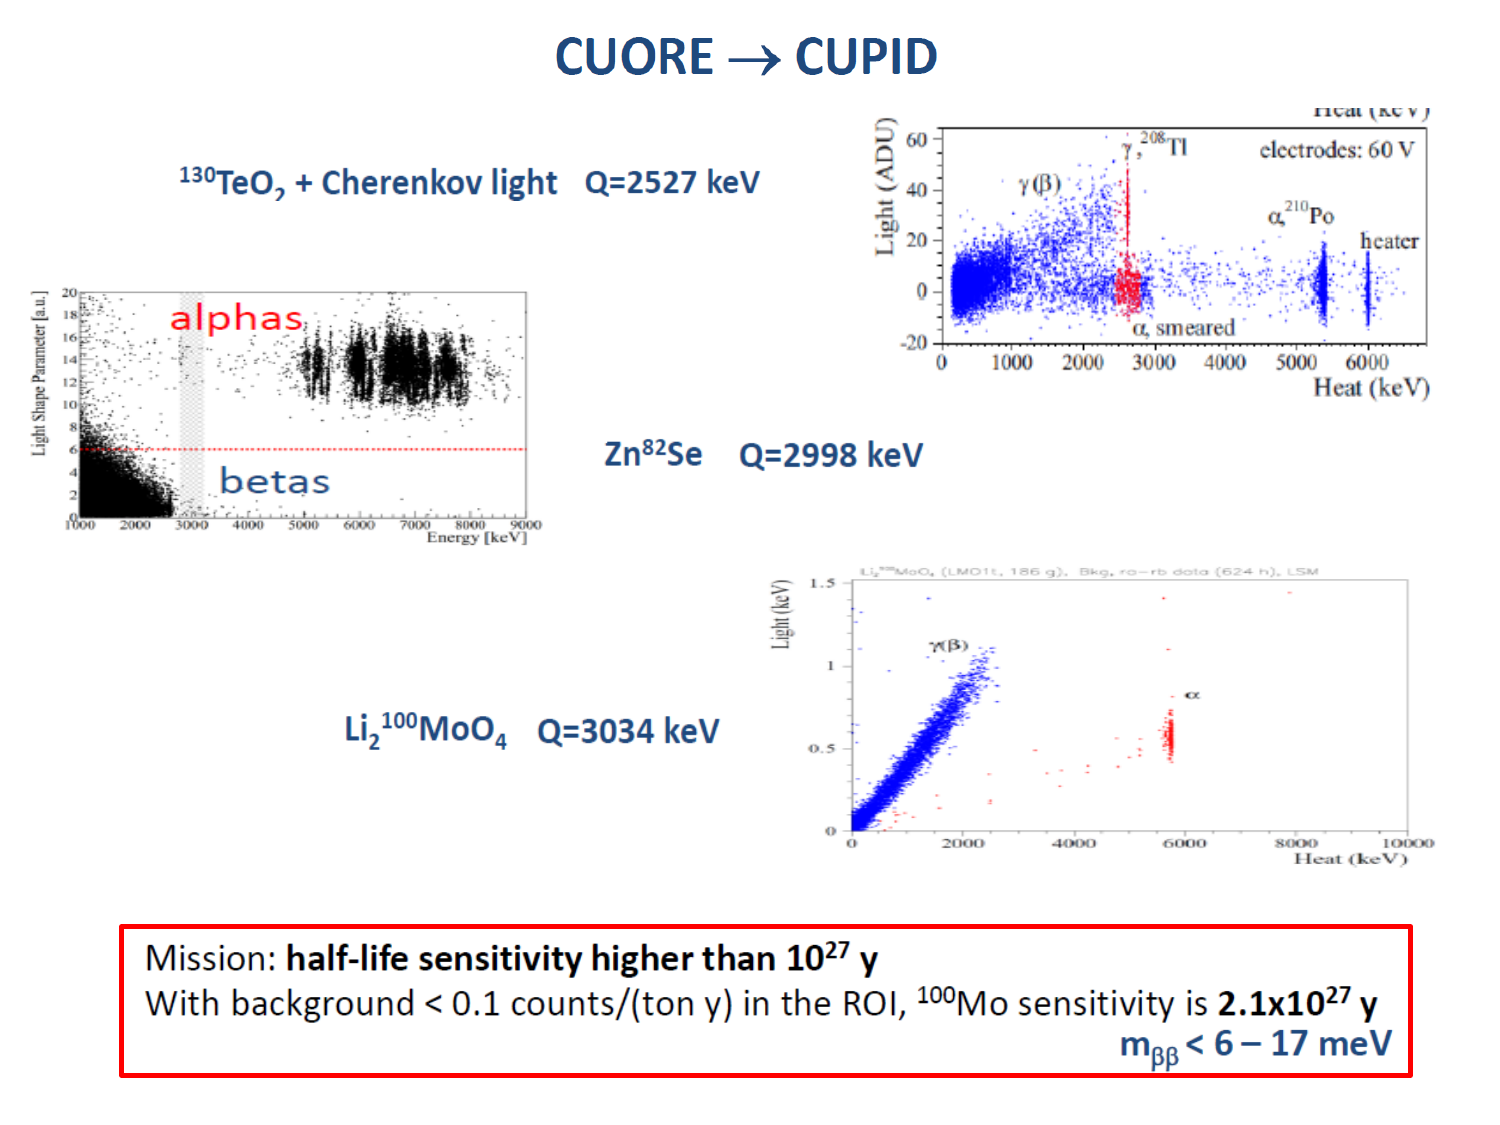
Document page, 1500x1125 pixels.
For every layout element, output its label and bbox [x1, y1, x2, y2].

picture [759, 562, 1445, 870]
picture [167, 154, 771, 203]
picture [601, 430, 931, 479]
picture [123, 928, 1409, 1074]
picture [344, 707, 724, 754]
picture [17, 285, 550, 552]
picture [533, 21, 966, 82]
picture [855, 107, 1442, 412]
